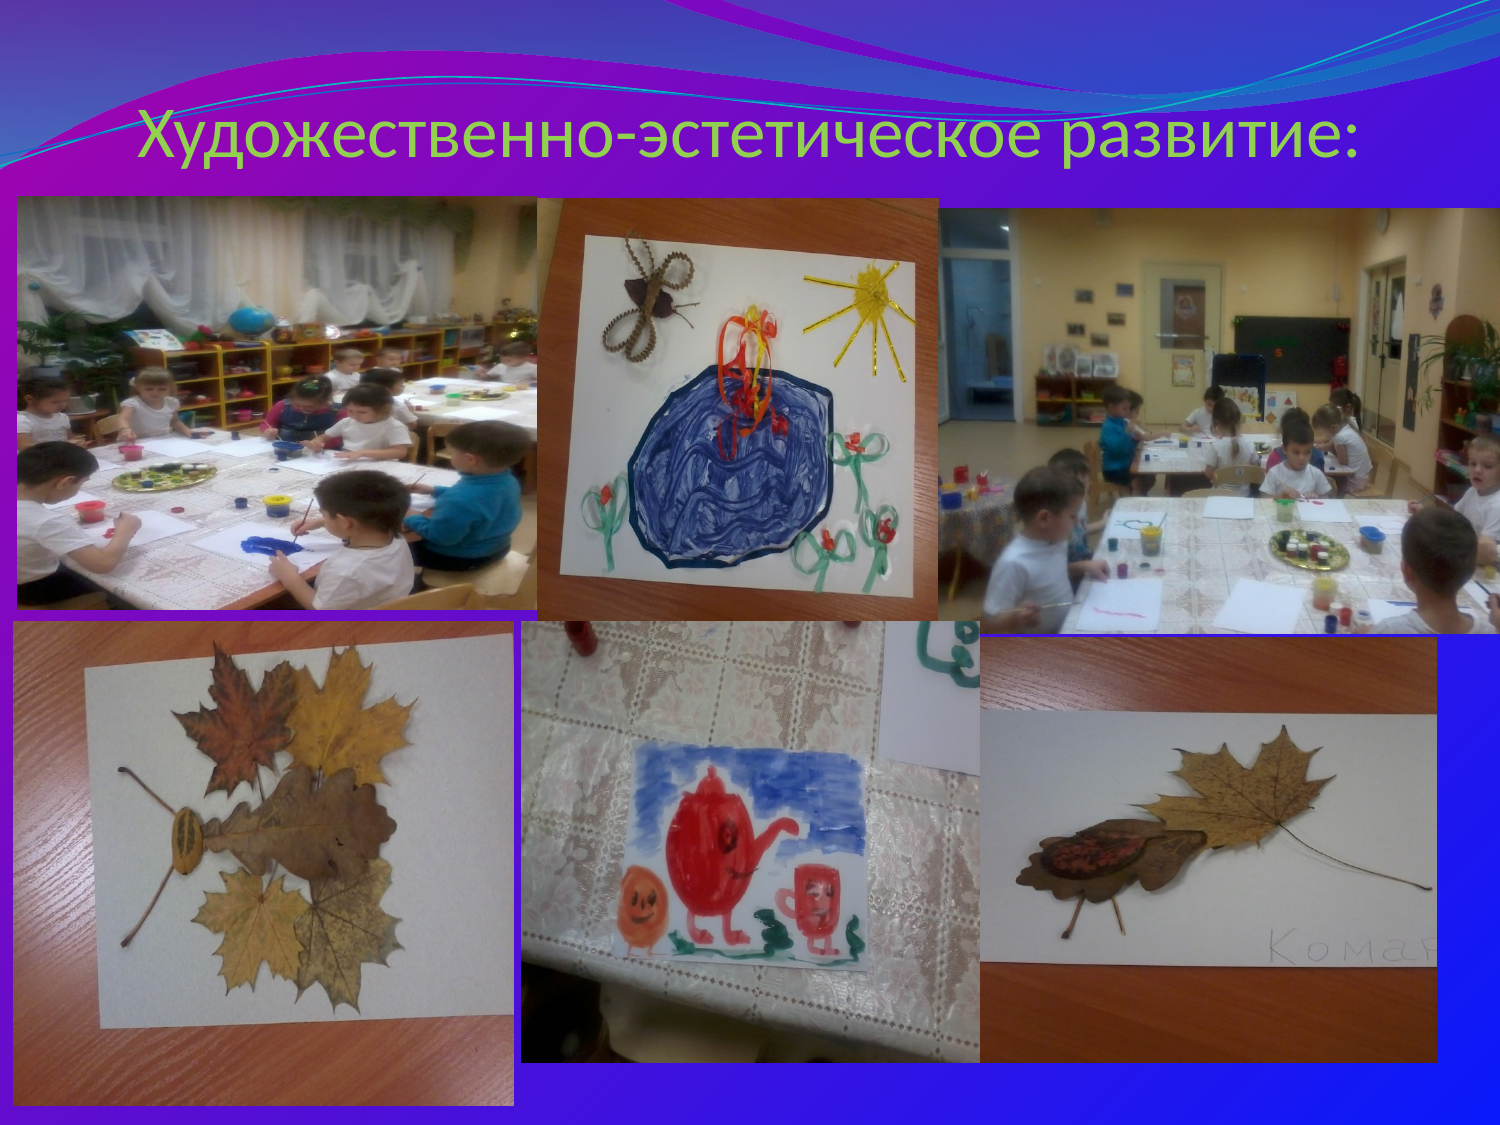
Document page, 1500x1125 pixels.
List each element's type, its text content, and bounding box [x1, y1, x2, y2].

picture [521, 198, 1500, 1063]
picture [984, 636, 1437, 1063]
title Художественно-эстетическое развитие: [75, 7, 1425, 173]
picture [12, 621, 514, 1107]
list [17, 196, 538, 610]
